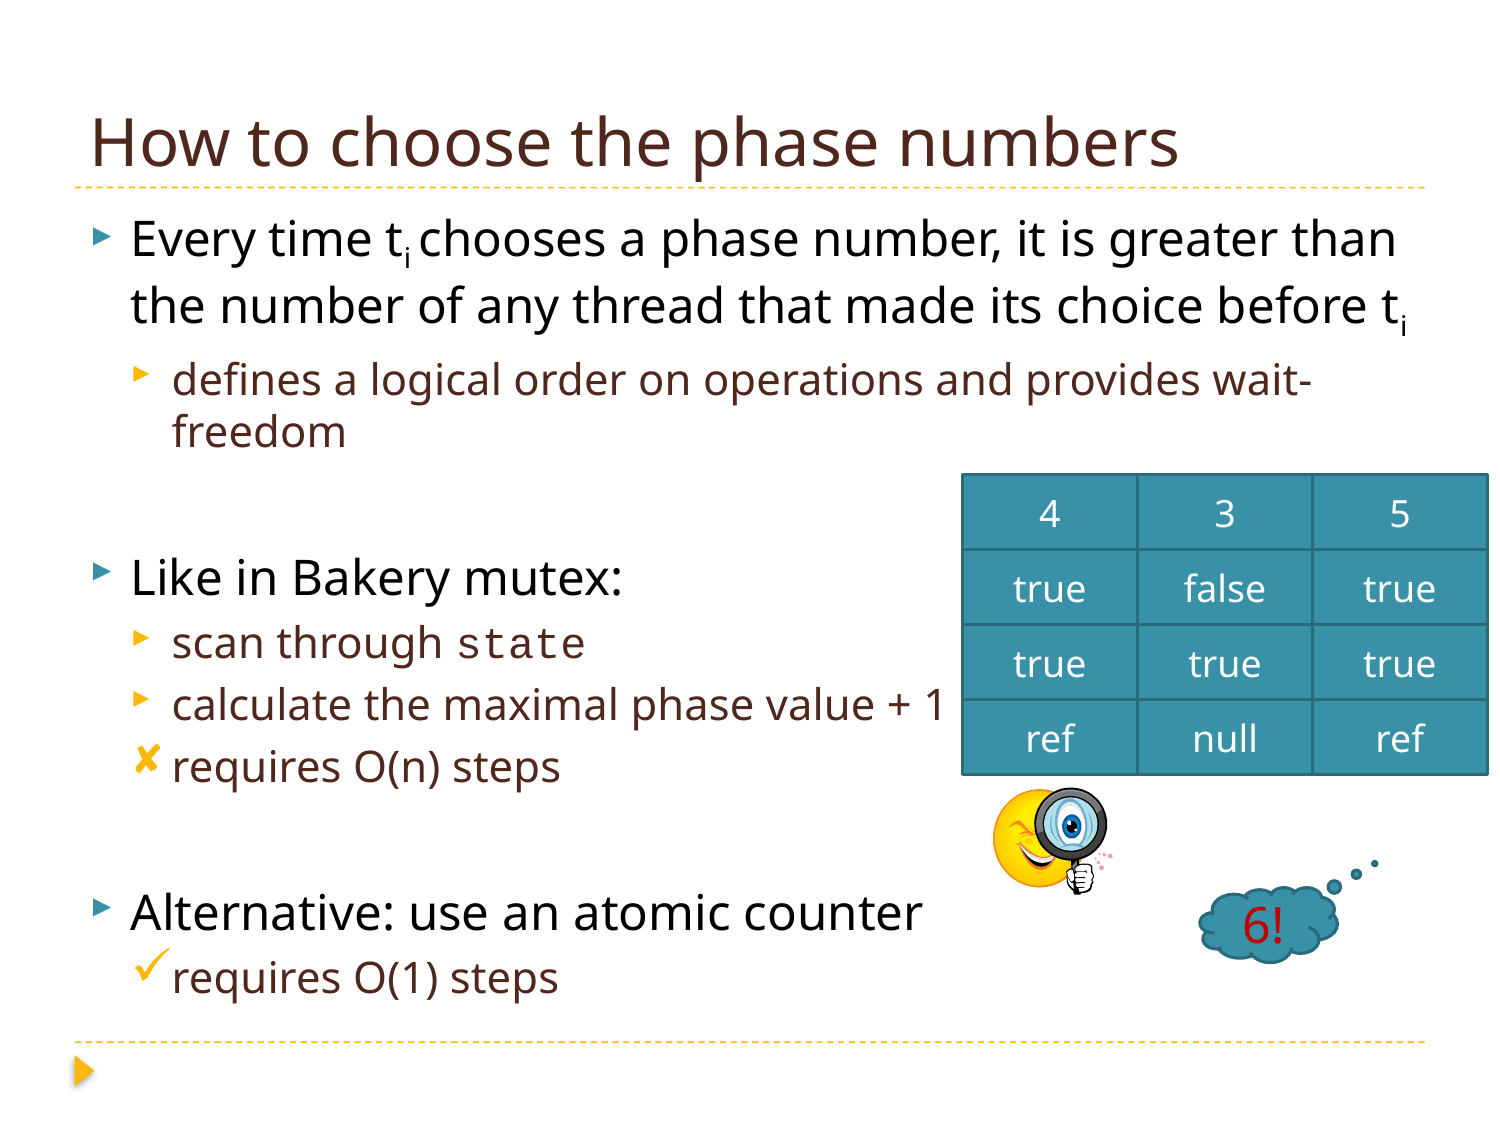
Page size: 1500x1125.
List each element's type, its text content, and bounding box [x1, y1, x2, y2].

title How to choose the phase numbers [75, 24, 1425, 188]
text_box 6! [1198, 886, 1340, 965]
picture [992, 787, 1113, 896]
list Every time ti chooses a phase number, it is greater than the number of any thread that made its choice before ti defines a logical order on operations and provides wait-freedom Like in Bakery mutex: scan through state calculate the maximal phase value + 1 requires O(n) steps Alternative: use an atomic counter requires O(1) steps [75, 200, 1425, 1010]
text_box 6! [1326, 879, 1343, 895]
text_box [962, 474, 1488, 776]
text_box 6! [1350, 868, 1363, 880]
text_box 6! [1371, 860, 1379, 868]
